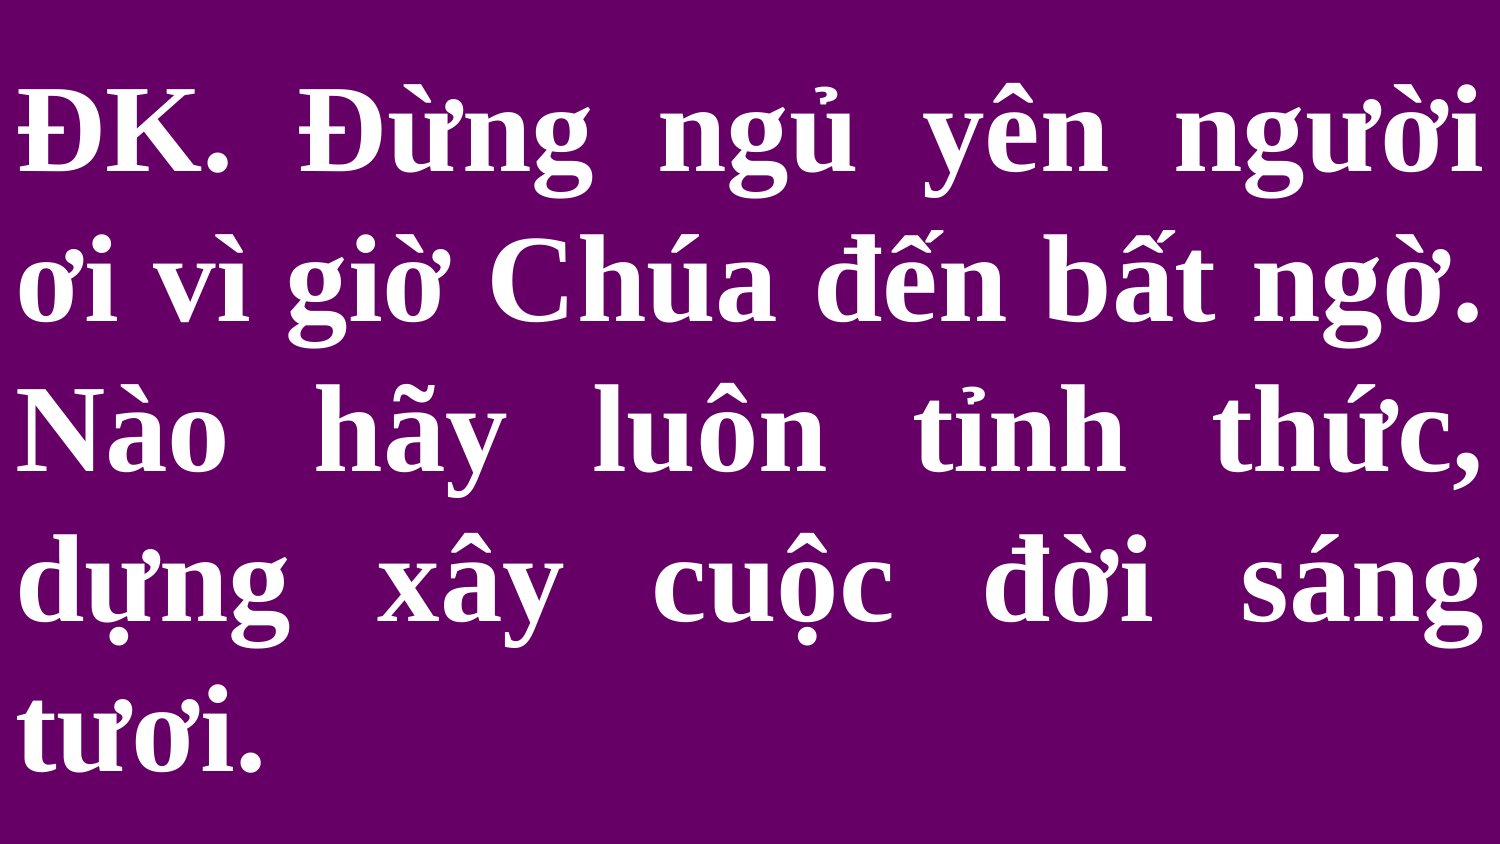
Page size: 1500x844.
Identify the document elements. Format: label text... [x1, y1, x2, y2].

title ĐK. Đừng ngủ yên người ơi vì giờ Chúa đến bất ngờ. Nào hãy luôn tỉnh thức, dựng xây cuộc đời sáng tươi. [0, 0, 1500, 844]
